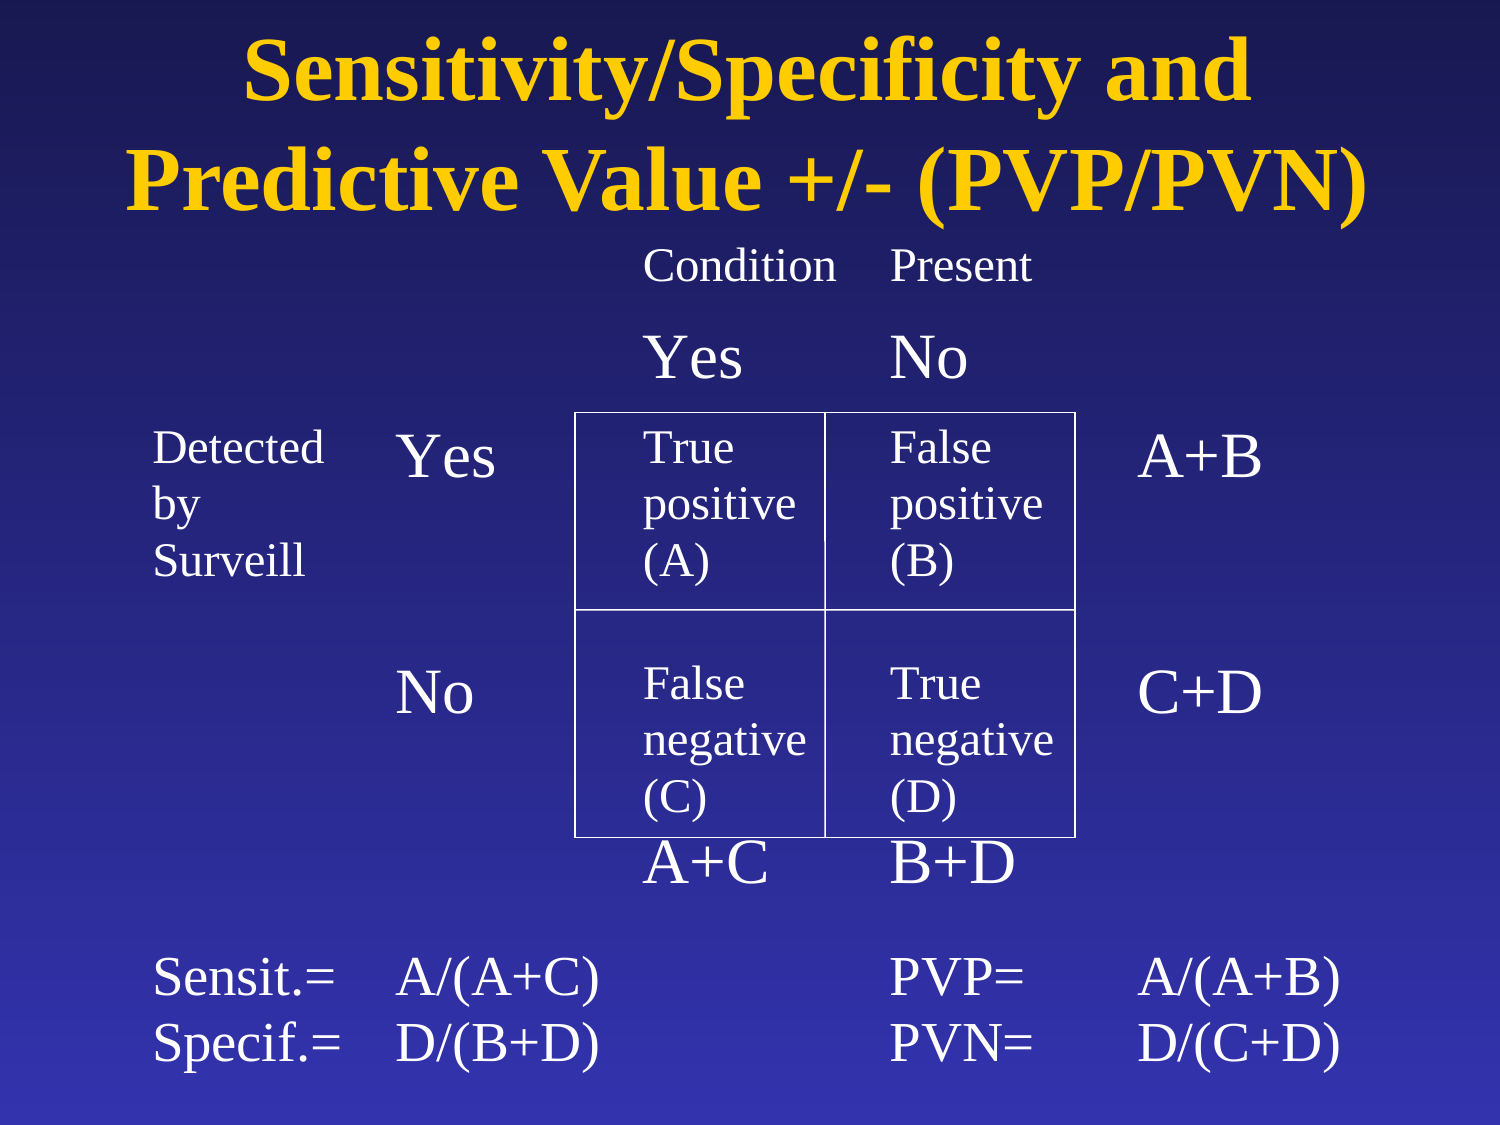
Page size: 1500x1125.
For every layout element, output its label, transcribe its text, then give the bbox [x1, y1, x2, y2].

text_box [46, 235, 1412, 1113]
title Sensitivity/Specificity and Predictive Value +/- (PVP/PVN) [46, 24, 1450, 213]
